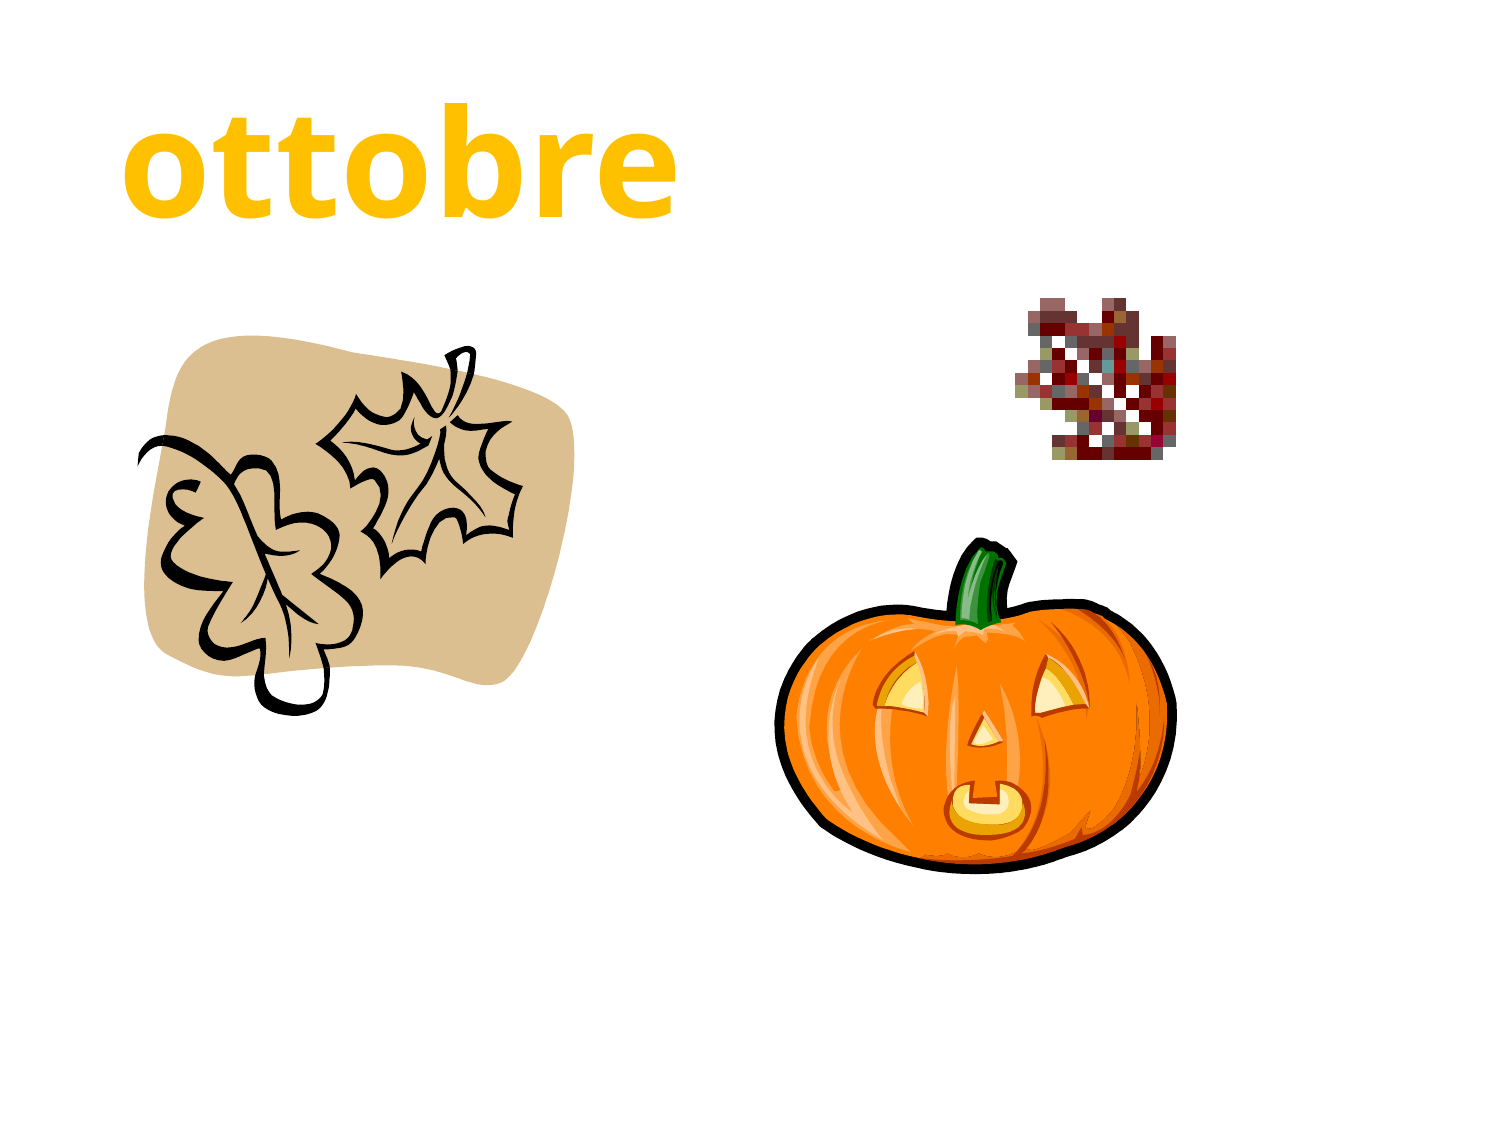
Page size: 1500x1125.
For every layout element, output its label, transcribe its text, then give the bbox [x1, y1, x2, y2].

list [137, 334, 575, 717]
picture [991, 274, 1176, 460]
picture [770, 537, 1183, 875]
title ottobre [103, 59, 1397, 278]
